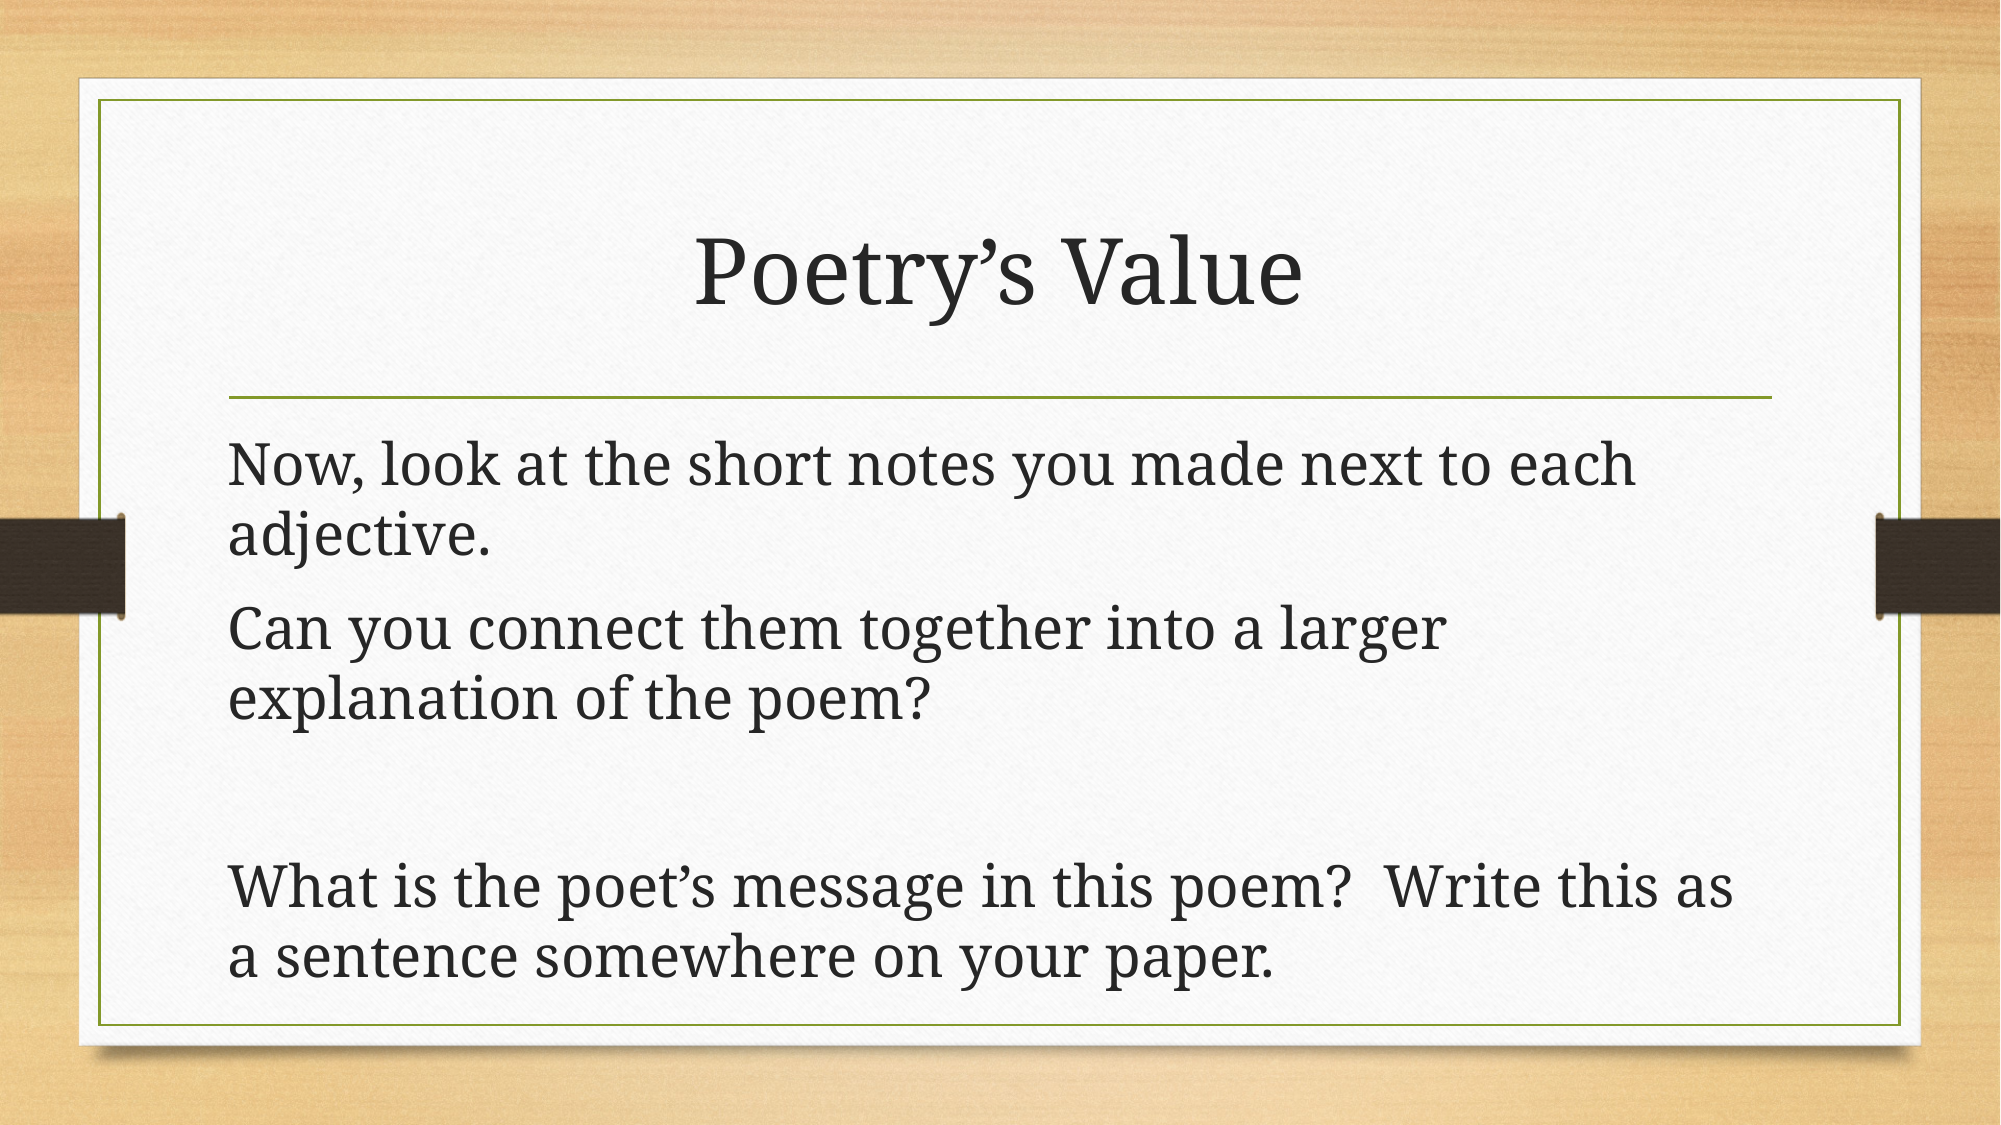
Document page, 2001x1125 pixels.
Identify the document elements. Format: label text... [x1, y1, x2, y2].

title Poetry’s Value [212, 161, 1788, 375]
picture [0, 0, 2001, 1125]
list Now, look at the short notes you made next to each adjective. Can you connect them together into a larger explanation of the poem? What is the poet’s message in this poem? Write this as a sentence somewhere on your paper. [212, 419, 1788, 964]
